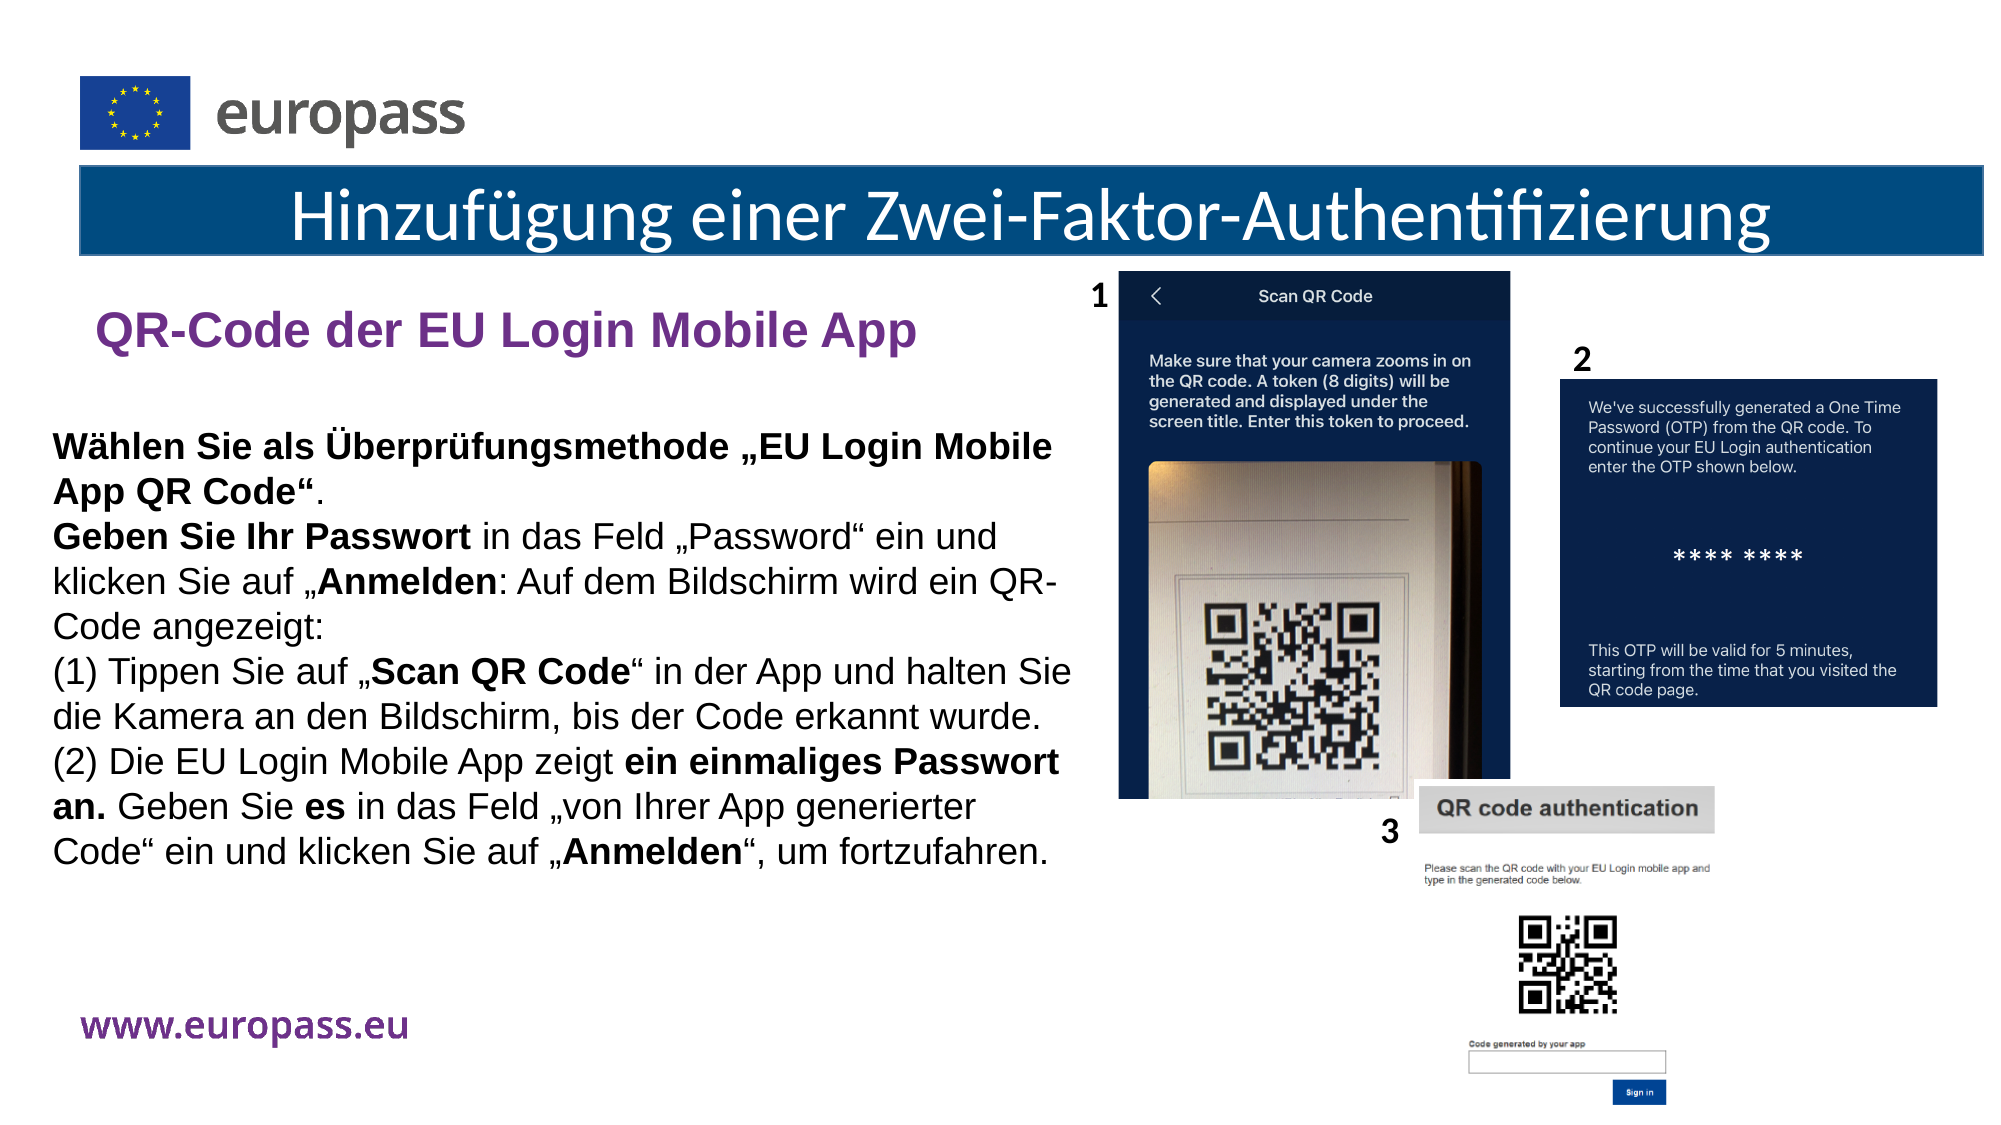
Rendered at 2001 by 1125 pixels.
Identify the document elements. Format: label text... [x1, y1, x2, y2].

subtitle Wählen Sie als Überprüfungsmethode „EU Login Mobile App QR Code“. Geben Sie Ihr Passwort in das Feld „Password“ ein und klicken Sie auf „Anmelden: Auf dem Bildschirm wird ein QR-Code angezeigt: (1) Tippen Sie auf „Scan QR Code“ in der App und halten Sie die Kamera an den Bildschirm, bis der Code erkannt wurde. (2) Die EU Login Mobile App zeigt ein einmaliges Passwort an. Geben Sie es in das Feld „von Ihrer App generierter Code“ ein und klicken Sie auf „Anmelden“, um fortzufahren. [37, 414, 1100, 892]
picture [1560, 379, 1938, 707]
picture [75, 1004, 414, 1054]
picture [1118, 271, 1749, 1115]
text_box 1 [1075, 262, 1124, 323]
picture [8, 0, 536, 261]
text_box 3 [1365, 799, 1414, 859]
text_box Hinzufügung einer Zwei-Faktor-Authentifizierung [79, 165, 1984, 256]
text_box 2 [1558, 326, 1607, 386]
text_box QR-Code der EU Login Mobile App [80, 256, 1806, 431]
